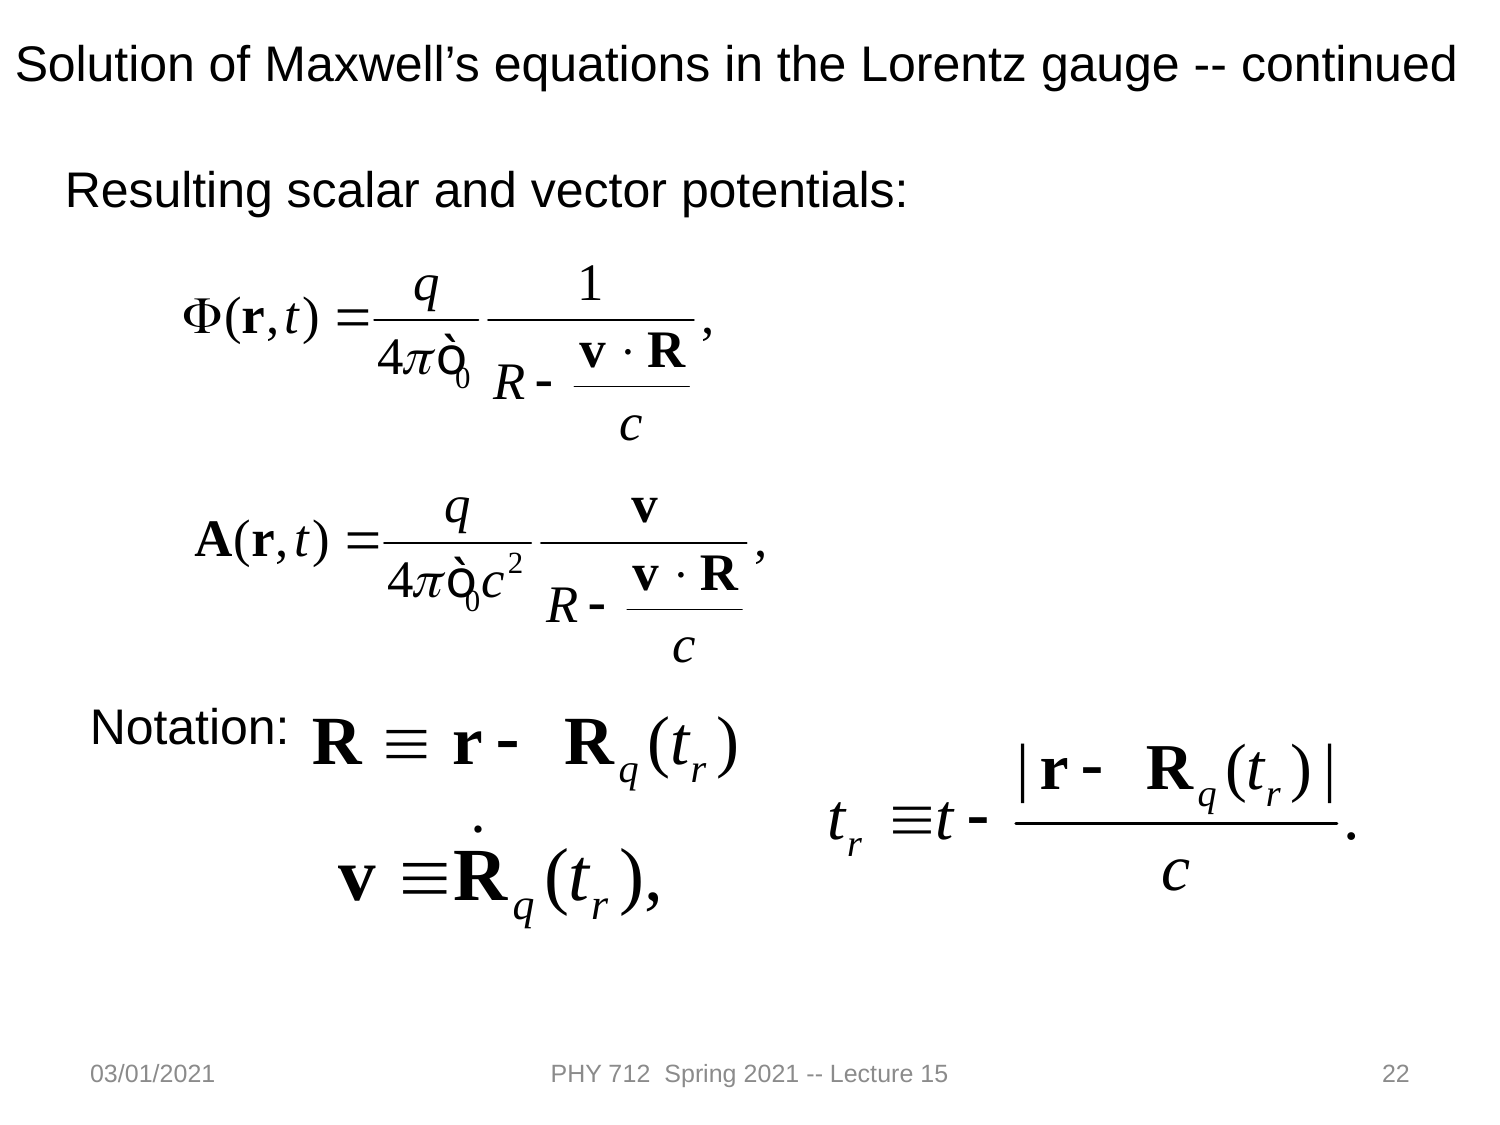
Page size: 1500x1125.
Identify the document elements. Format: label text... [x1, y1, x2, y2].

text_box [301, 695, 751, 806]
slide_number 22 [1074, 1042, 1425, 1103]
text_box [174, 249, 726, 453]
footer PHY 712 Spring 2021 -- Lecture 15 [512, 1042, 988, 1103]
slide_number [75, 1042, 425, 1103]
text_box Notation: [75, 687, 1400, 763]
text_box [819, 725, 1371, 906]
text_box Resulting scalar and vector potentials: [50, 149, 1375, 225]
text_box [185, 472, 776, 676]
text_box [600, 380, 620, 411]
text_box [324, 818, 676, 944]
text_box Solution of Maxwell’s equations in the Lorentz gauge -- continued [0, 24, 1500, 100]
